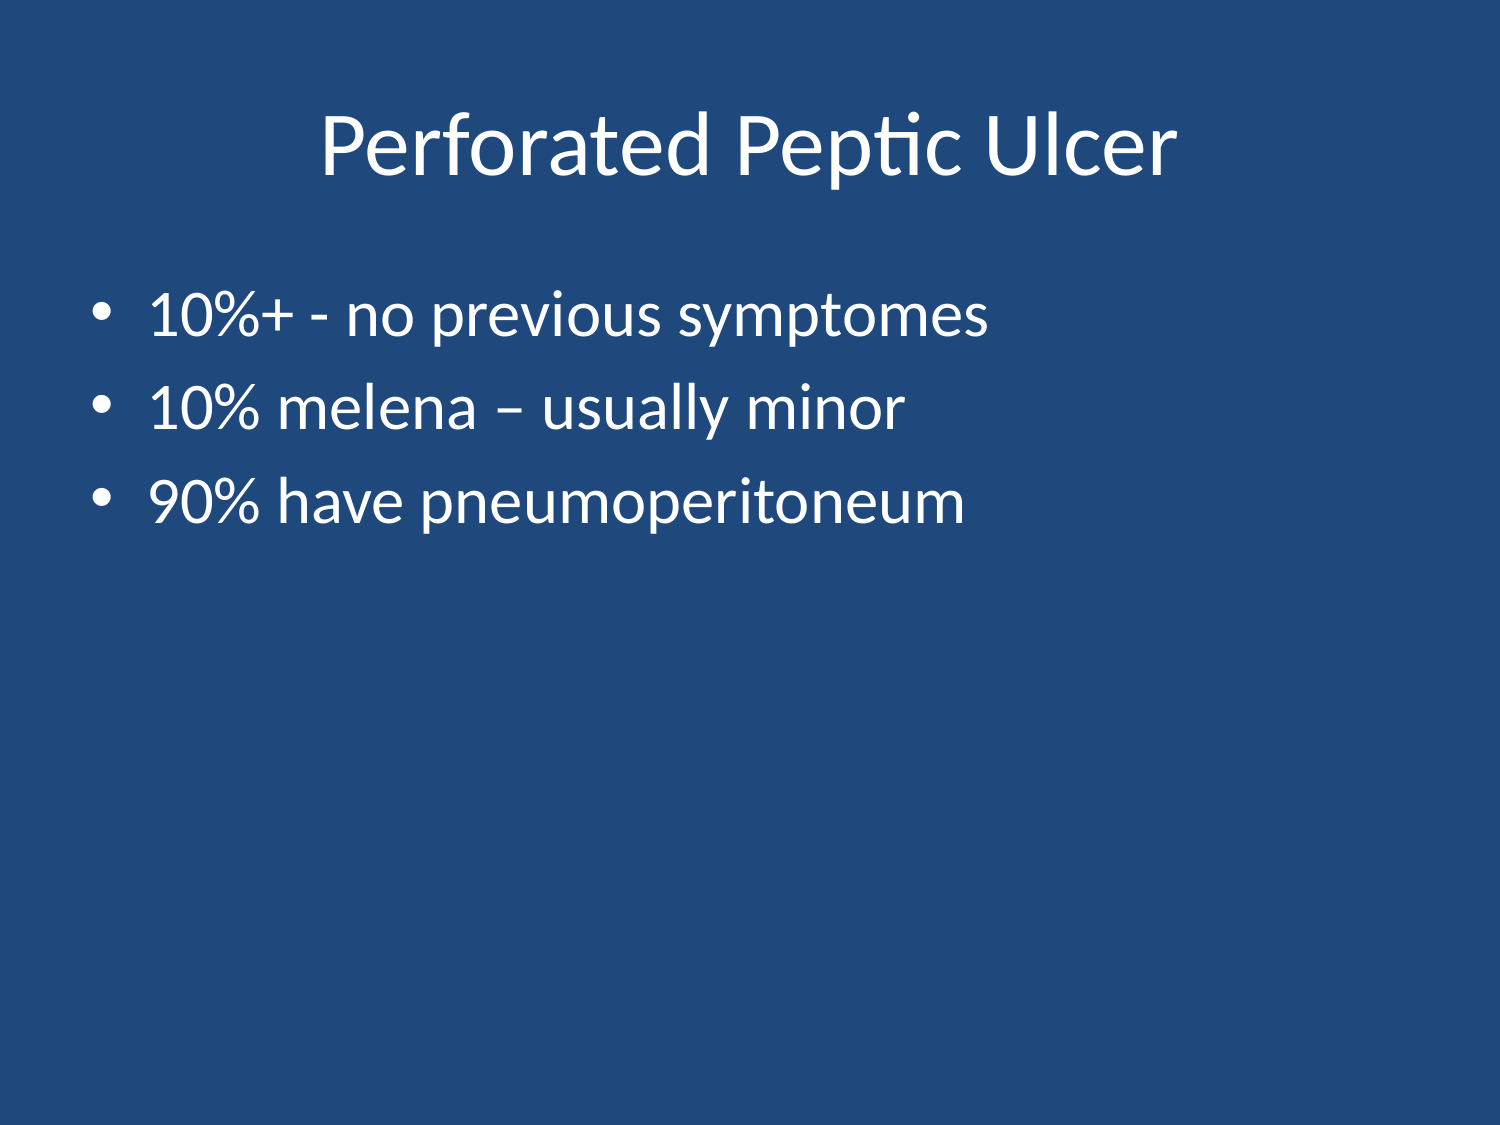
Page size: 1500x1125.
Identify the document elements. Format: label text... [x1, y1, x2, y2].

title Perforated Peptic Ulcer [75, 45, 1425, 233]
list 10%+ - no previous symptomes 10% melena – usually minor 90% have pneumoperitoneum [75, 262, 1425, 1005]
